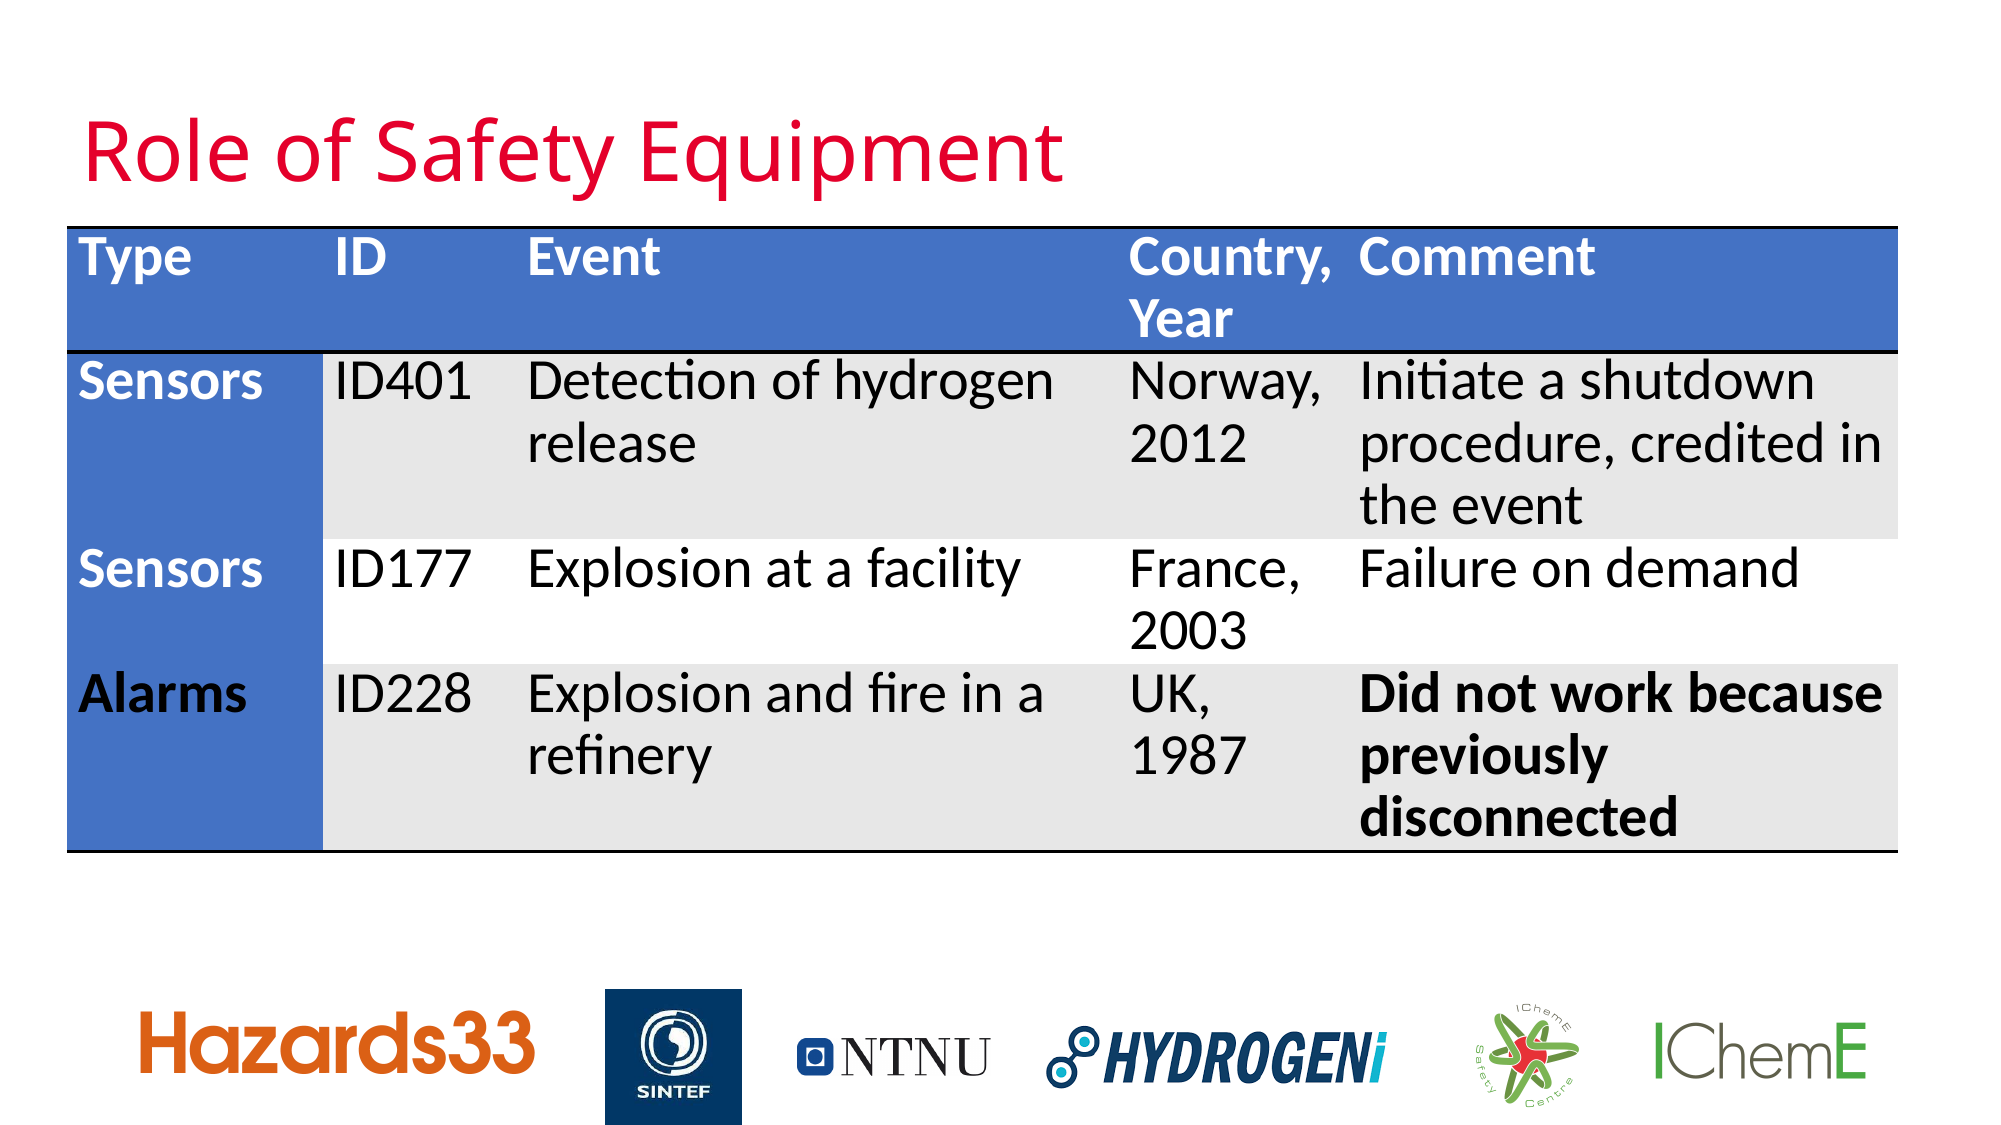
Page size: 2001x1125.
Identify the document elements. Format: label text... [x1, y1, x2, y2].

table_cell UK, 1987 [1119, 664, 1348, 850]
table_header ID [323, 229, 516, 350]
table_cell Explosion at a facility [516, 539, 1119, 664]
table_header Type [67, 229, 323, 350]
table_cell France, 2003 [1119, 539, 1348, 664]
table_cell ID228 [323, 664, 516, 850]
picture [0, 0, 2000, 1125]
table_cell ID177 [323, 539, 516, 664]
table_cell Sensors [67, 539, 323, 664]
text_box Role of Safety Equipment [66, 102, 1899, 228]
table_cell Sensors [67, 354, 323, 539]
table_cell Initiate a shutdown procedure, credited in the event [1348, 354, 1898, 539]
table_cell Alarms [67, 664, 323, 850]
table_header Country, Year [1119, 229, 1348, 350]
table_cell Norway, 2012 [1119, 354, 1348, 539]
table_cell Detection of hydrogen release [516, 354, 1119, 539]
table_header Comment [1348, 229, 1898, 350]
table_cell Explosion and fire in a refinery [516, 664, 1119, 850]
table_cell Failure on demand [1348, 539, 1898, 664]
table_cell Did not work because previously disconnected [1348, 664, 1898, 850]
table_cell ID401 [323, 354, 516, 539]
table_header Event [516, 229, 1119, 350]
